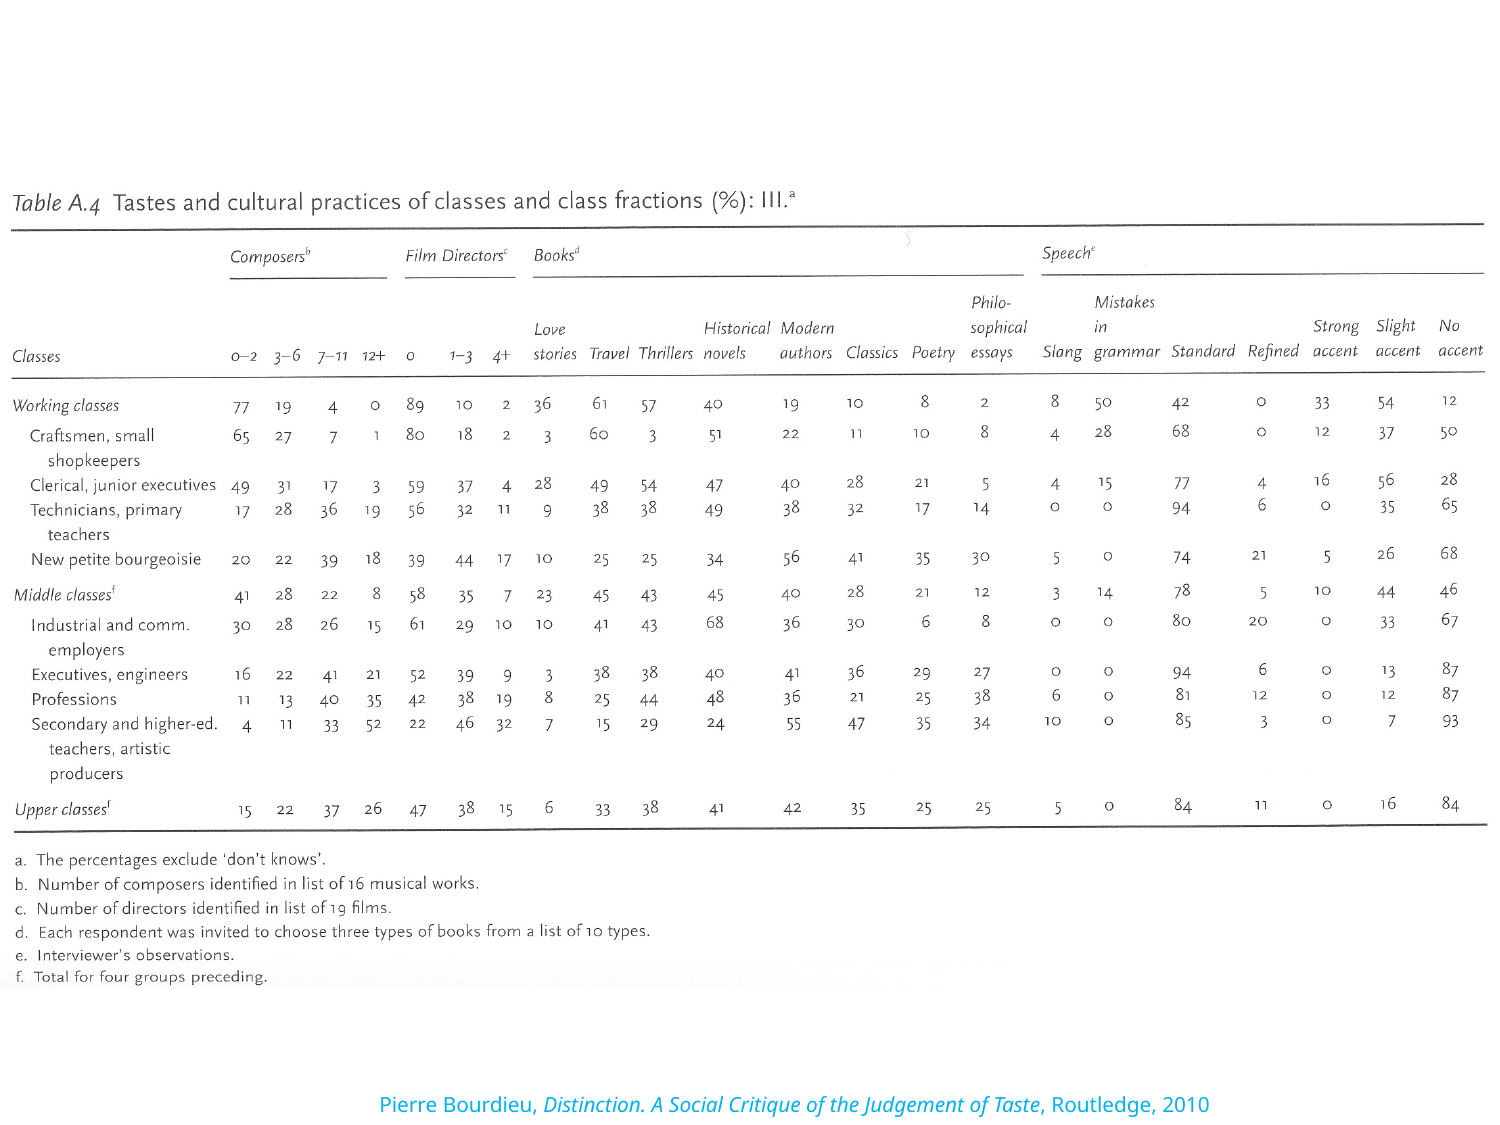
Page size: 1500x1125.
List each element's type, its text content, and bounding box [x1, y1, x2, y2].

picture [0, 172, 1499, 988]
text_box Pierre Bourdieu, Distinction. A Social Critique of the Judgement of Taste, Routledge, 2010 [364, 1084, 1225, 1125]
